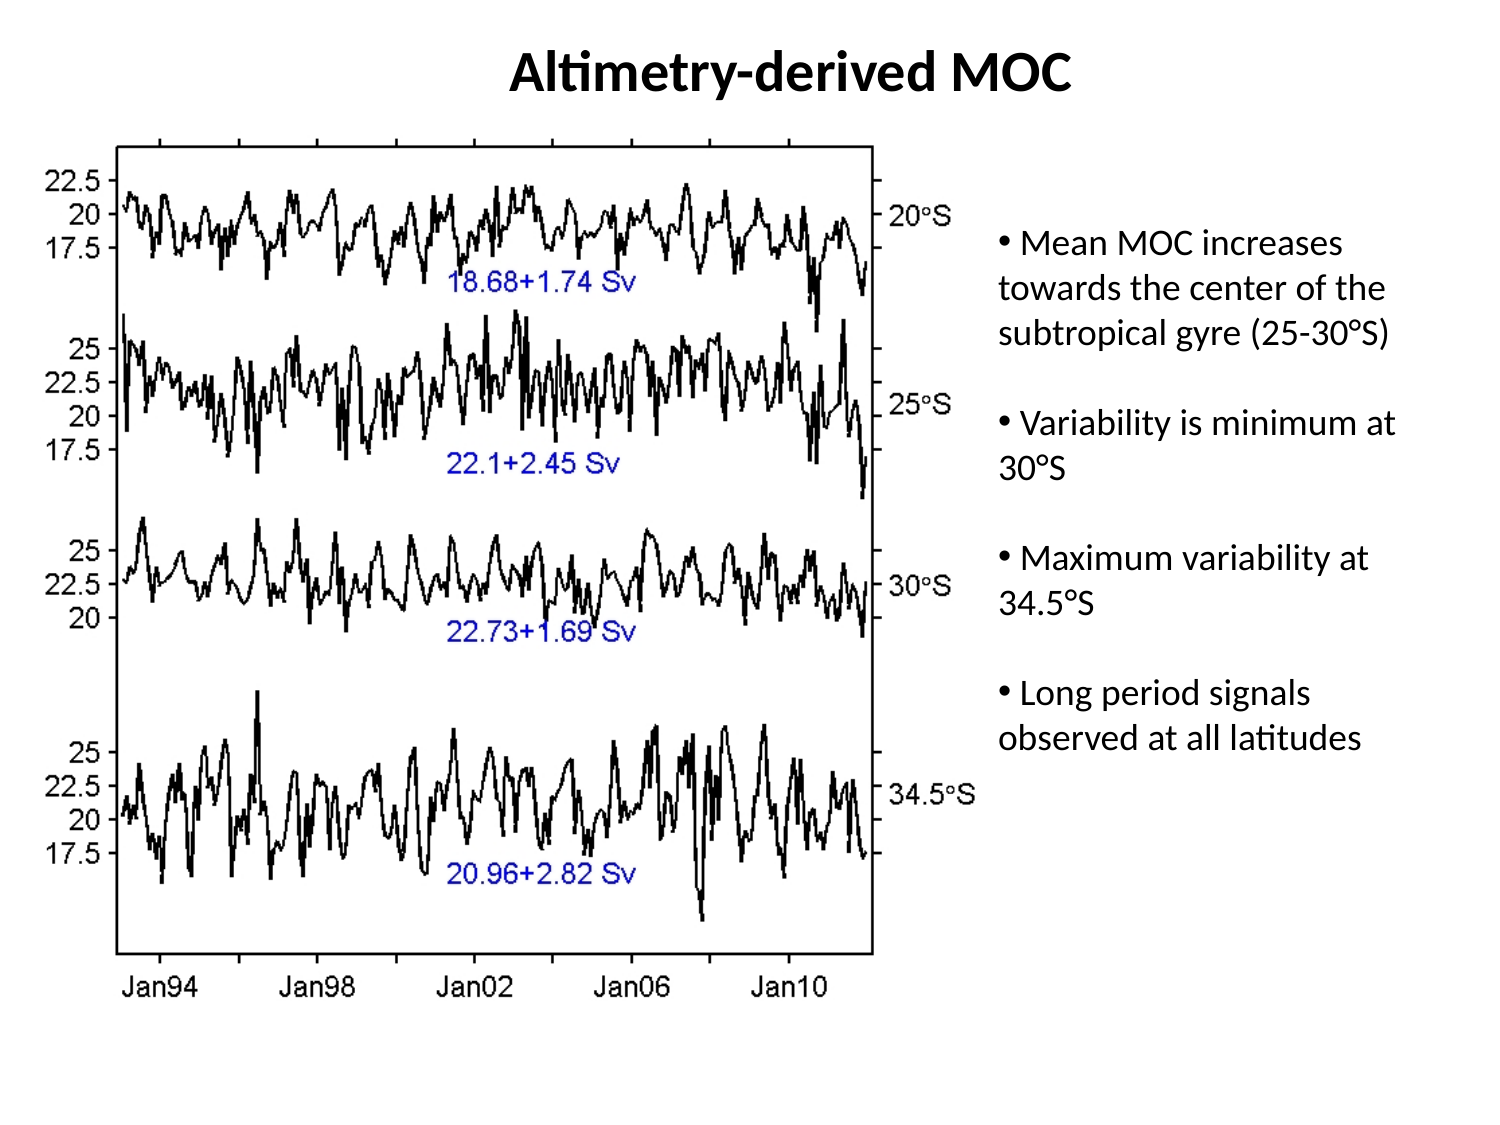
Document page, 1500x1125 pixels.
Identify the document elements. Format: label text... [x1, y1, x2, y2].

text_box Altimetry-derived MOC [494, 25, 1101, 111]
picture [40, 127, 986, 1002]
text_box Mean MOC increases towards the center of the subtropical gyre (25-30°S) Variability is minimum at 30°S Maximum variability at 34.5°S Long period signals observed at all latitudes [990, 210, 1430, 766]
